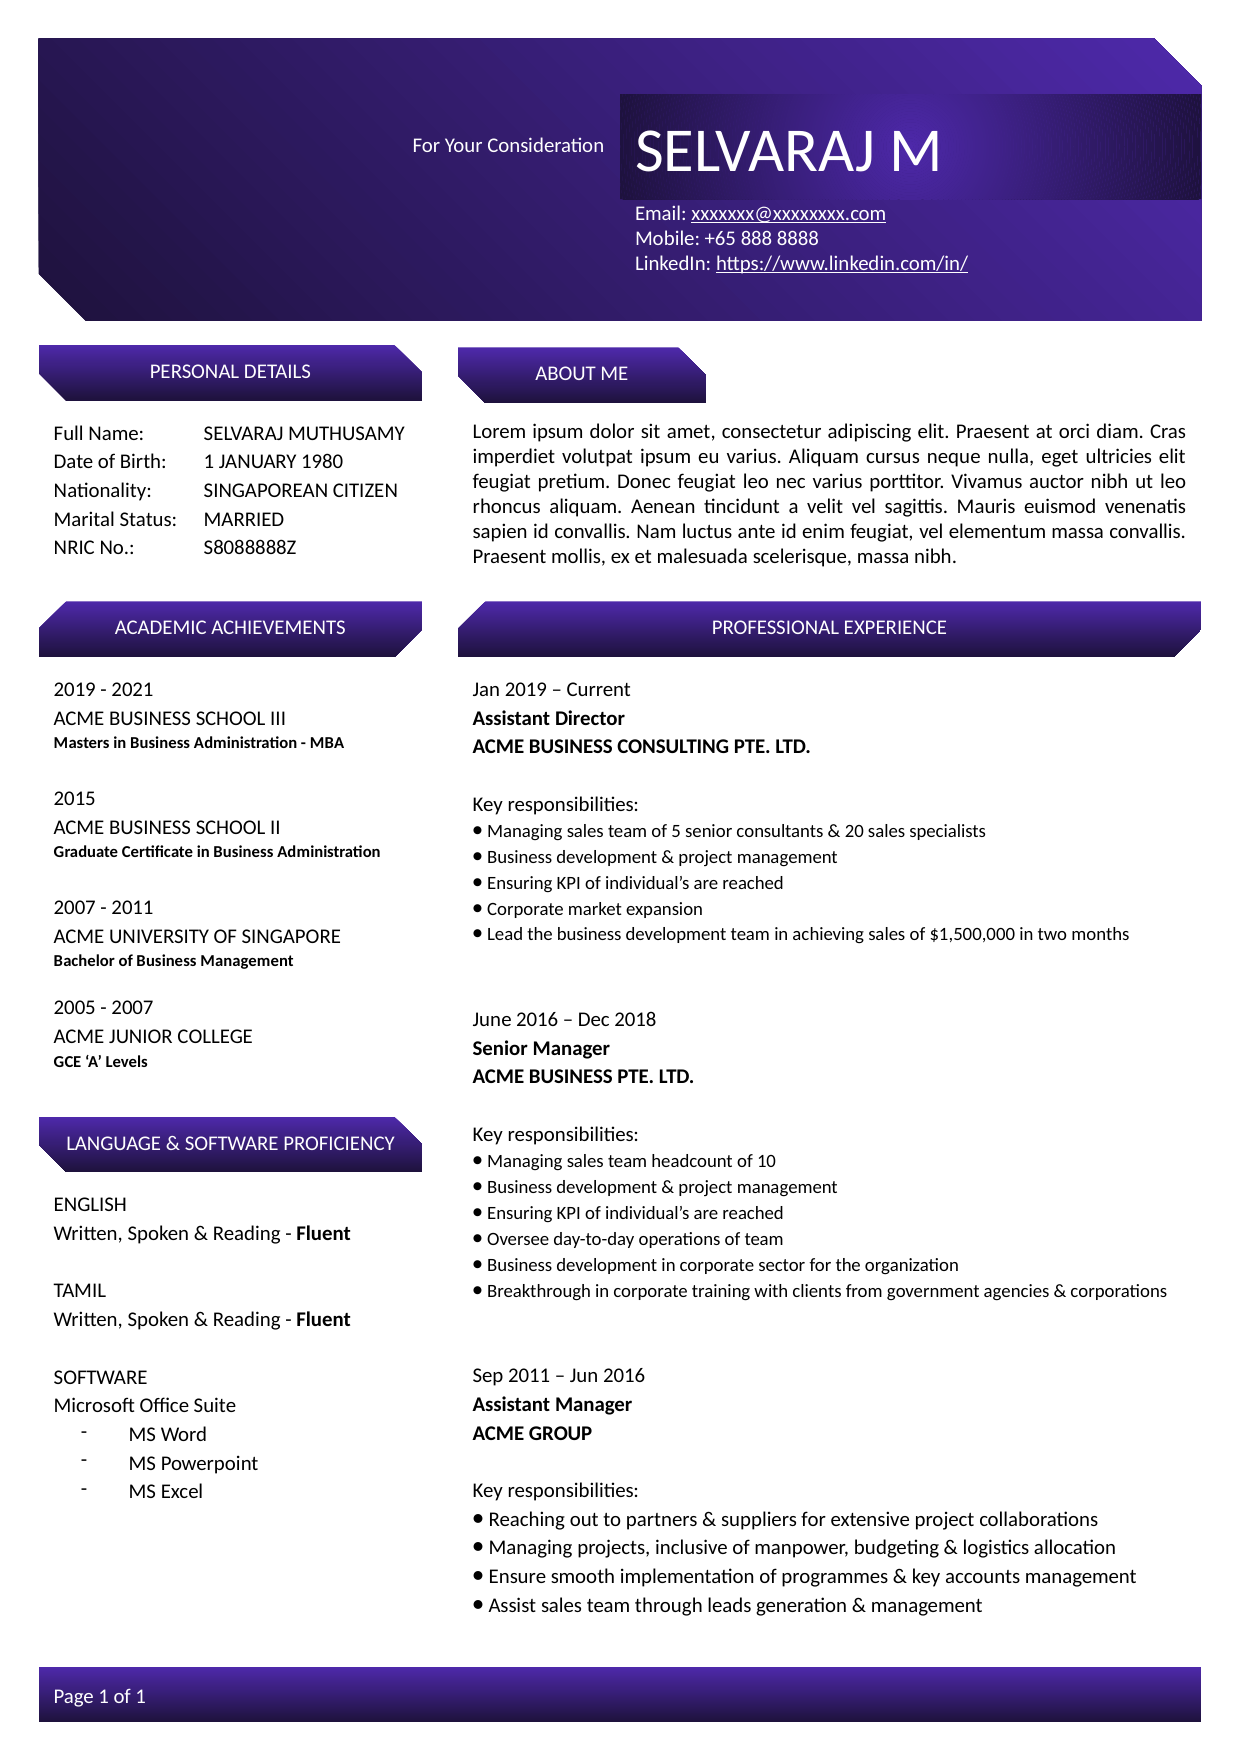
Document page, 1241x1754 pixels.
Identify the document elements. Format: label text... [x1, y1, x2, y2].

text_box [38, 1116, 423, 1519]
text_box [37, 38, 1202, 322]
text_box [457, 601, 1202, 1639]
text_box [38, 344, 423, 573]
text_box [457, 347, 1202, 586]
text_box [38, 600, 423, 1088]
text_box Page 1 of 1 [38, 1666, 1202, 1723]
